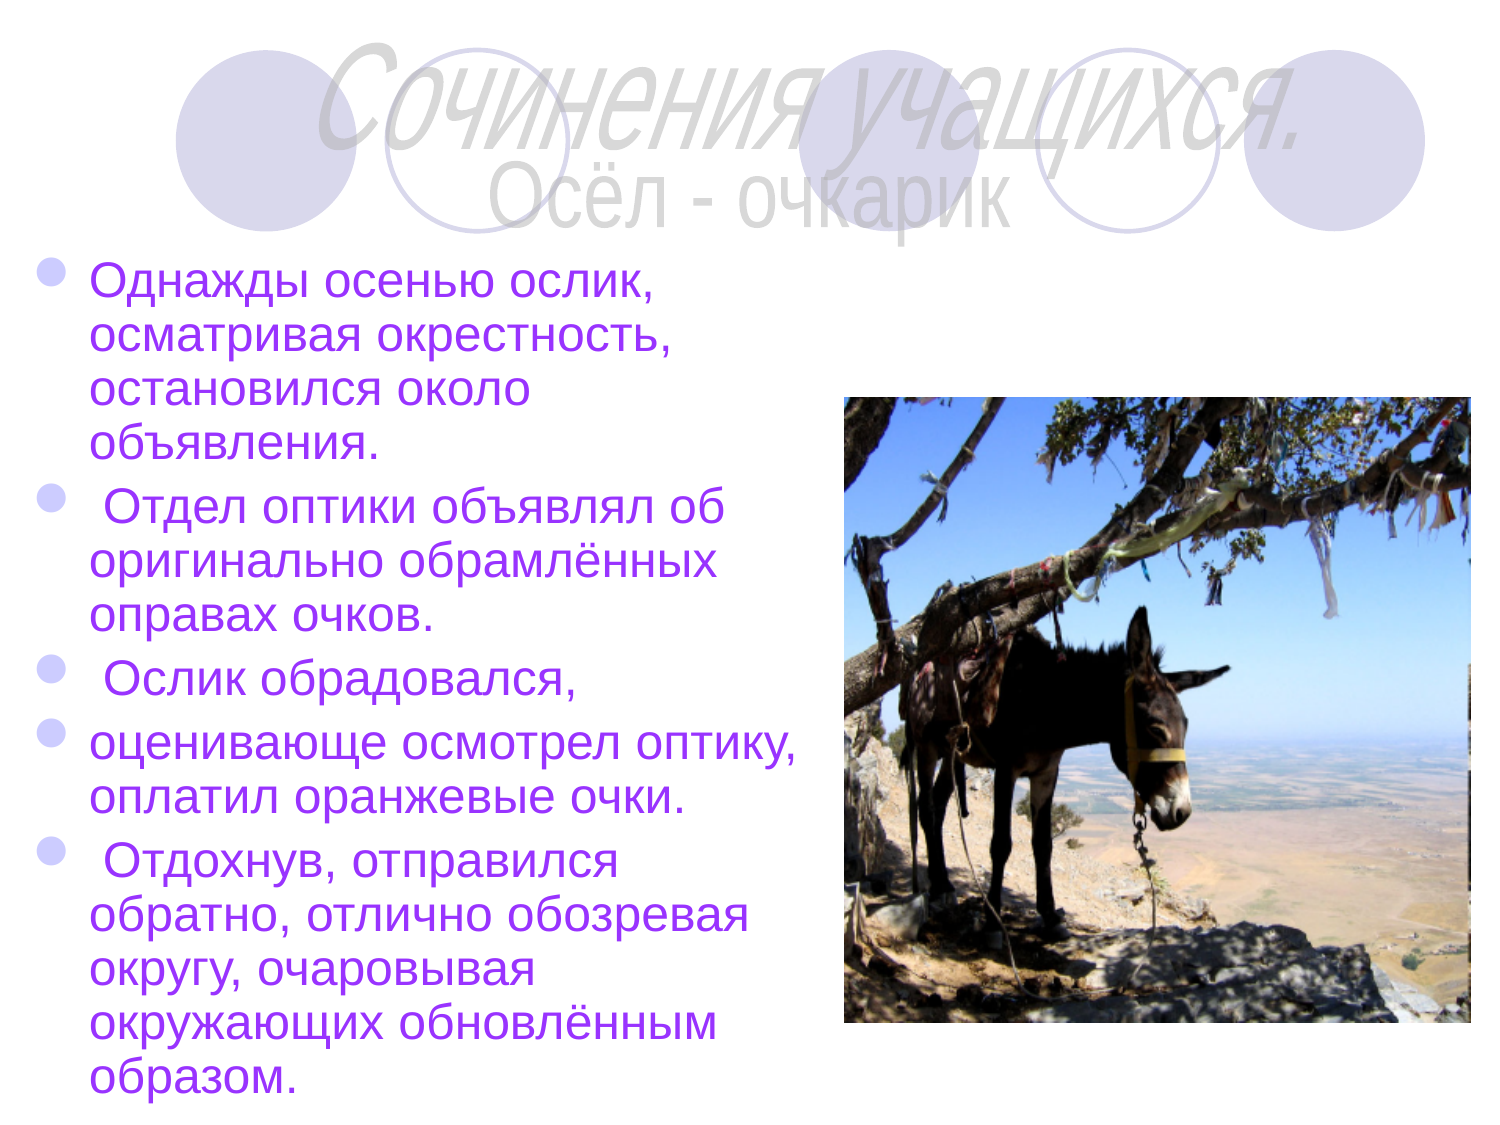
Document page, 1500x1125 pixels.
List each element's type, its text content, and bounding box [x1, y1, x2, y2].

list Однажды осенью ослик, осматривая окрестность, остановился около объявления. Отдел оптики объявлял об оригинально обрамлённых оправах очков. Ослик обрадовался, оценивающе осмотрел оптику, оплатил оранжевые очки. Отдохнув, отправился обратно, отлично обозревая округу, очаровывая окружающих обновлённым образом. [17, 246, 833, 1103]
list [844, 396, 1471, 1023]
